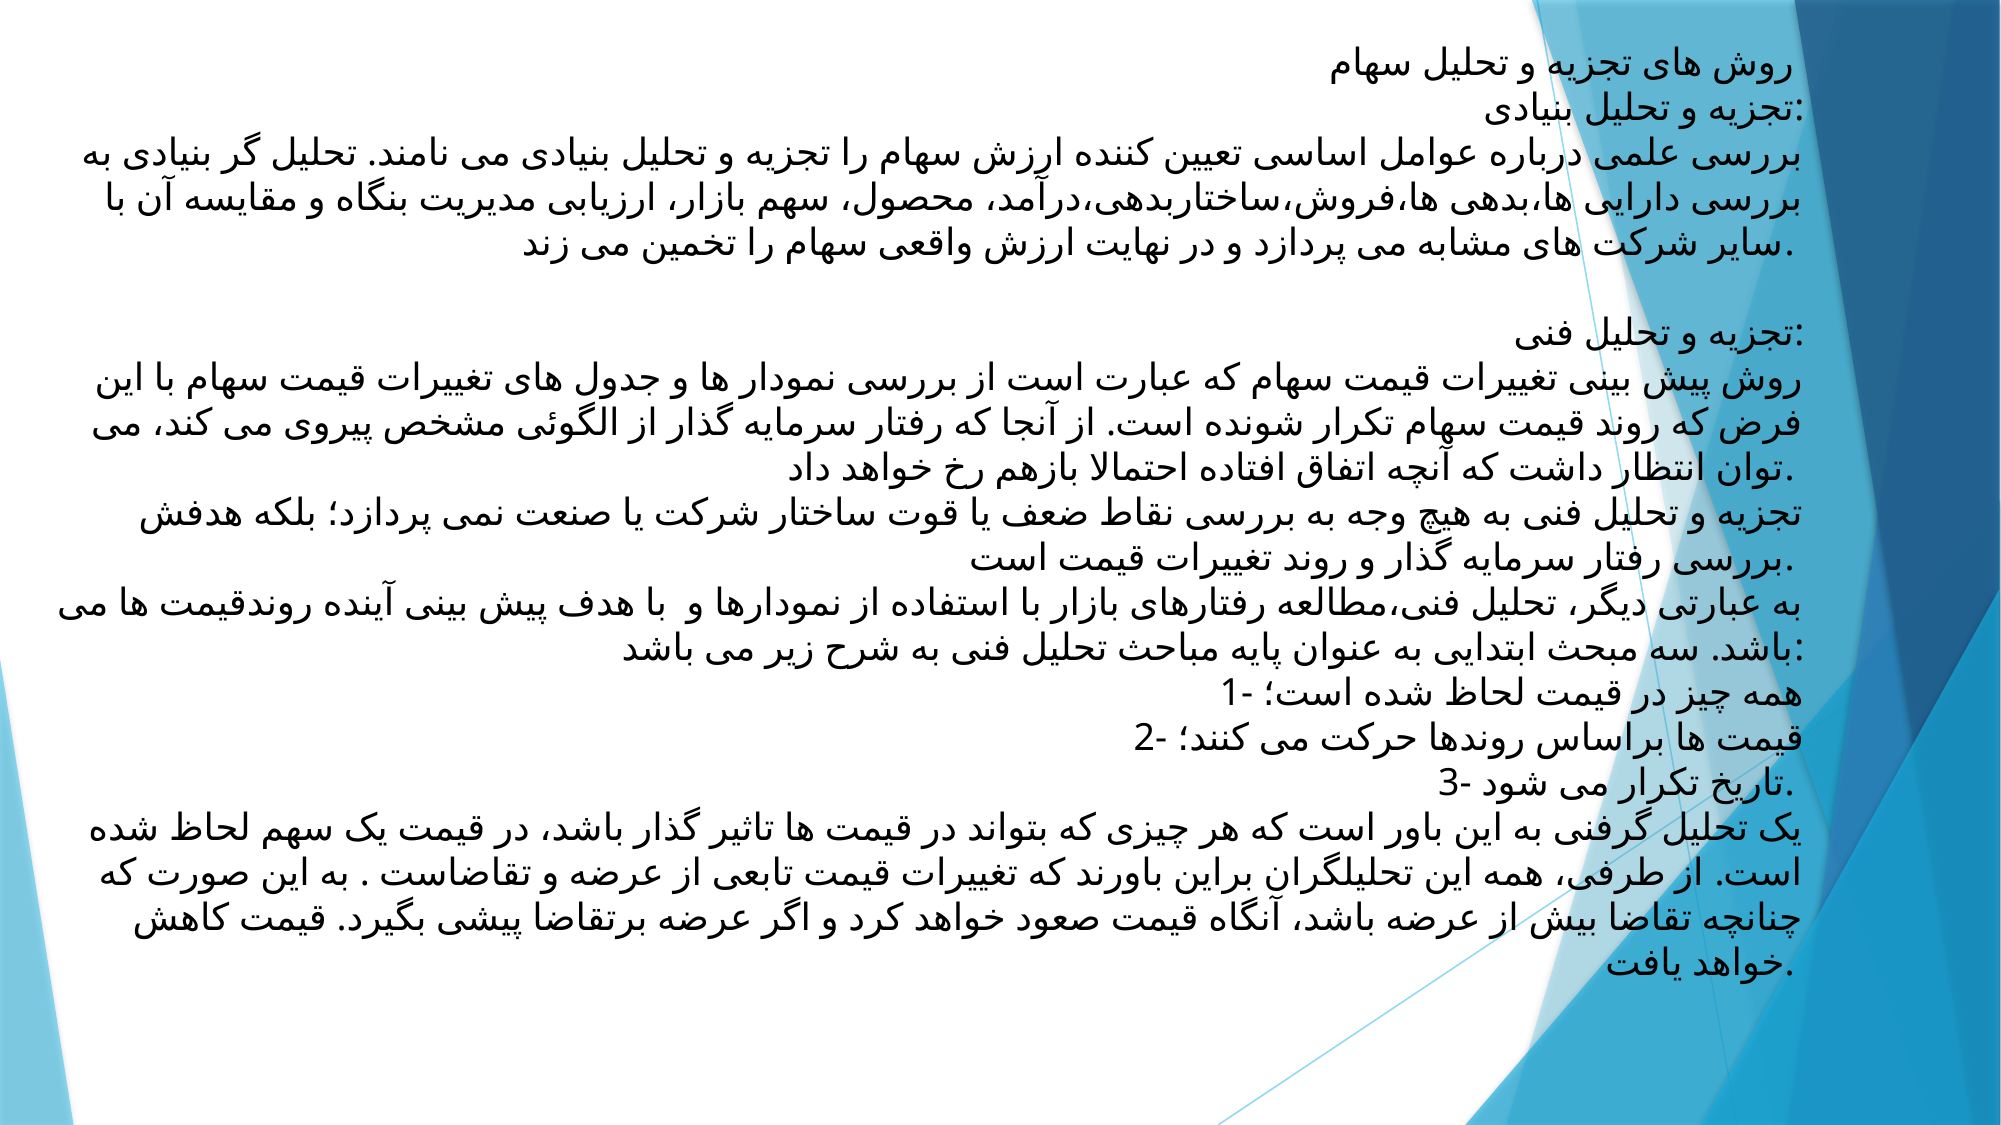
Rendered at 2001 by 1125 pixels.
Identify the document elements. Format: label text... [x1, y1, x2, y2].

text_box روش های تجزیه و تحلیل سهام تجزیه و تحلیل بنیادی: بررسی علمی درباره عوامل اساسی تعیین کننده ارزش سهام را تجزیه و تحلیل بنیادی می نامند. تحلیل گر بنیادی به بررسی دارایی ها،بدهی ها،فروش،ساختاربدهی،درآمد، محصول، سهم بازار، ارزیابی مدیریت بنگاه و مقایسه آن با سایر شرکت های مشابه می پردازد و در نهایت ارزش واقعی سهام را تخمین می زند. تجزیه و تحلیل فنی: روش پیش بینی تغییرات قیمت سهام که عبارت است از بررسی نمودار ها و جدول های تغییرات قیمت سهام با این فرض که روند قیمت سهام تکرار شونده است. از آنجا که رفتار سرمایه گذار از الگوئی مشخص پیروی می کند، می توان انتظار داشت که آنچه اتفاق افتاده احتمالا بازهم رخ خواهد داد. تجزیه و تحلیل فنی به هیچ وجه به بررسی نقاط ضعف یا قوت ساختار شرکت یا صنعت نمی پردازد؛ بلکه هدفش بررسی رفتار سرمایه گذار و روند تغییرات قیمت است. به عبارتی دیگر، تحلیل فنی،مطالعه رفتارهای بازار با استفاده از نمودارها و با هدف پیش بینی آینده روندقیمت ها می باشد. سه مبحث ابتدایی به عنوان پایه مباحث تحلیل فنی به شرح زیر می باشد: 1- همه چیز در قیمت لحاظ شده است؛ 2- قیمت ها براساس روندها حرکت می کنند؛ 3- تاریخ تکرار می شود. یک تحلیل گرفنی به این باور است که هر چیزی که بتواند در قیمت ها تاثیر گذار باشد، در قیمت یک سهم لحاظ شده است. از طرفی، همه این تحلیلگران براین باورند که تغییرات قیمت تابعی از عرضه و تقاضاست . به این صورت که چنانچه تقاضا بیش از عرضه باشد، آنگاه قیمت صعود خواهد کرد و اگر عرضه برتقاضا پیشی بگیرد. قیمت کاهش خواهد یافت. [30, 30, 1819, 1036]
